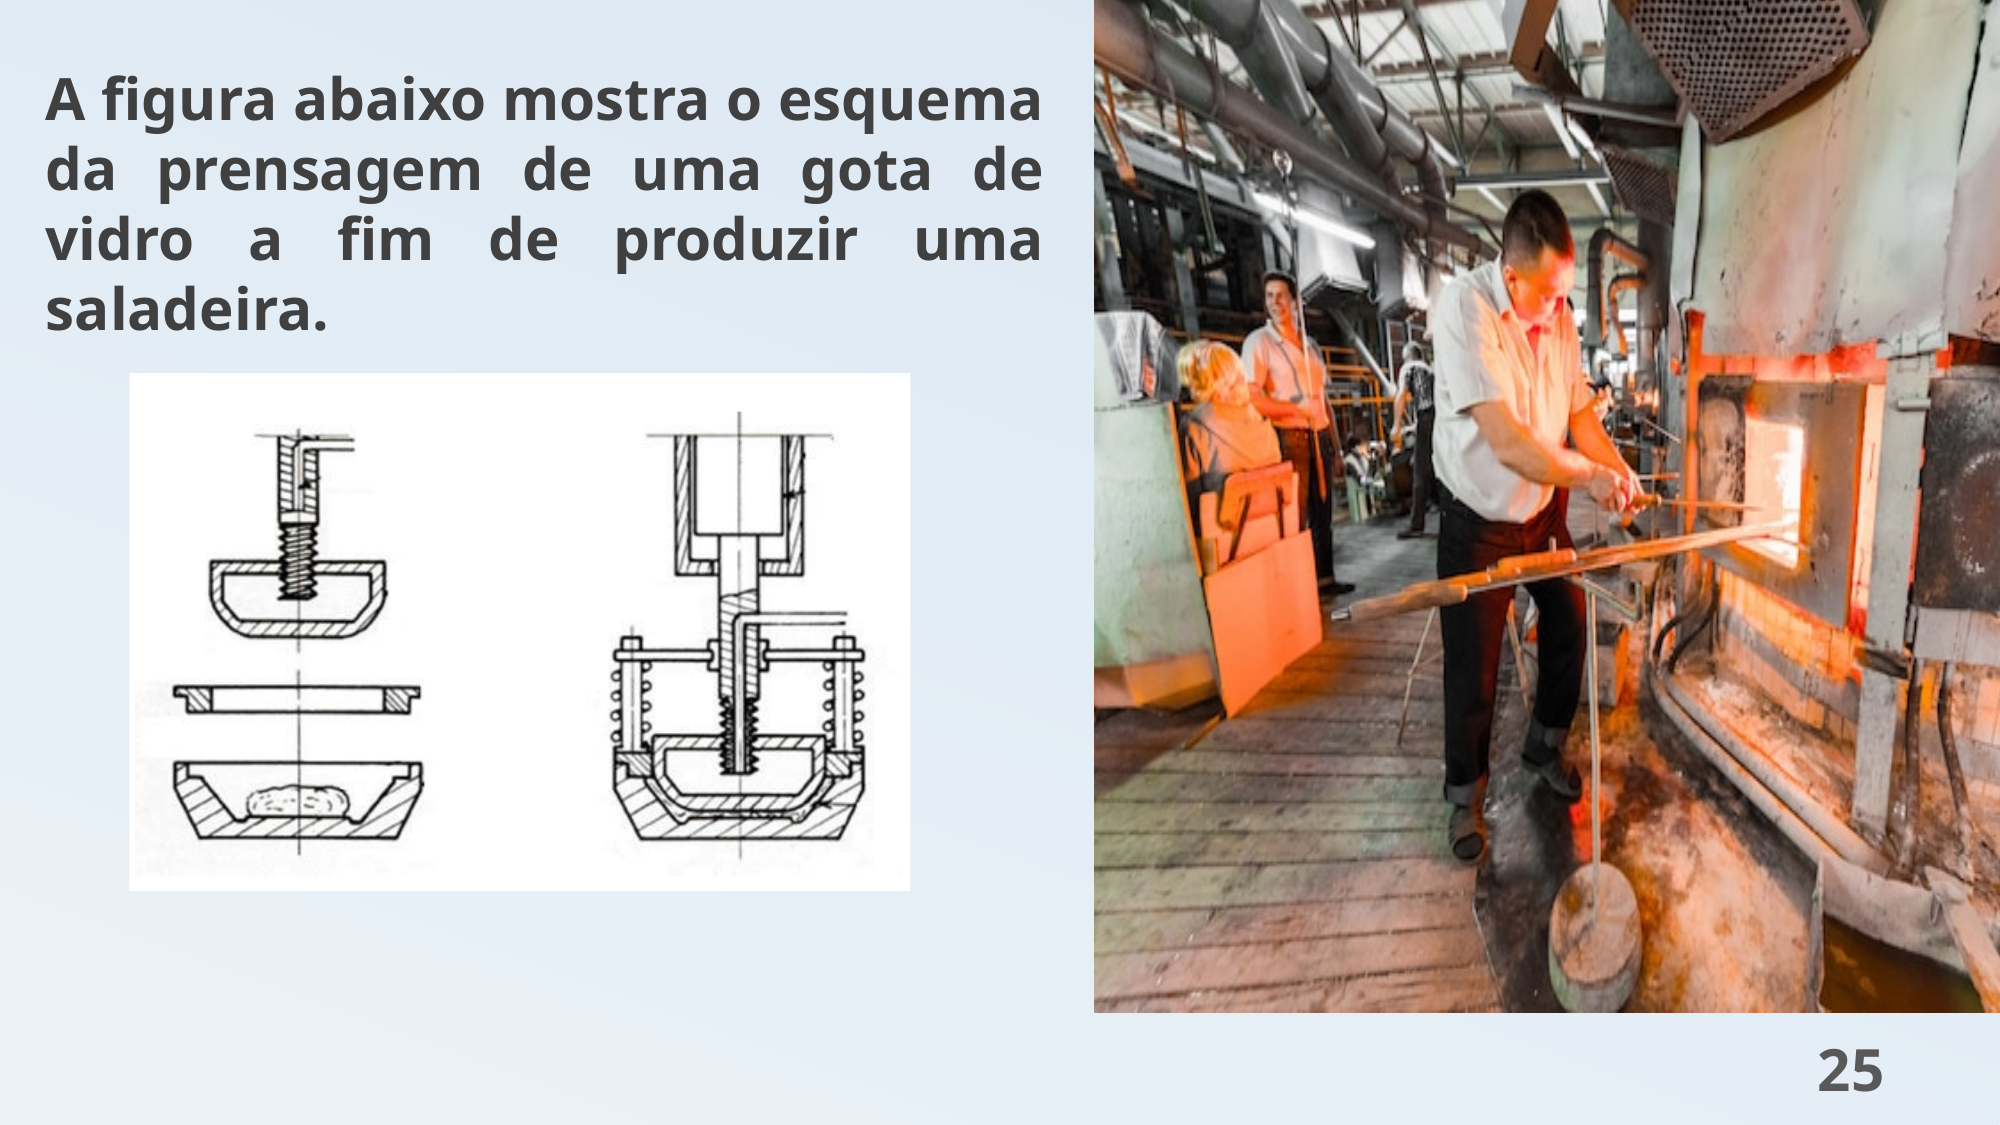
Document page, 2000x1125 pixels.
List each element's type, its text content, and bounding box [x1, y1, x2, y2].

text_box A figura abaixo mostra o esquema da prensagem de uma gota de vidro a fim de produzir uma saladeira. [31, 54, 1059, 350]
picture [129, 373, 911, 891]
slide_number 25 [1432, 1042, 1900, 1103]
picture [1094, 0, 2000, 1013]
